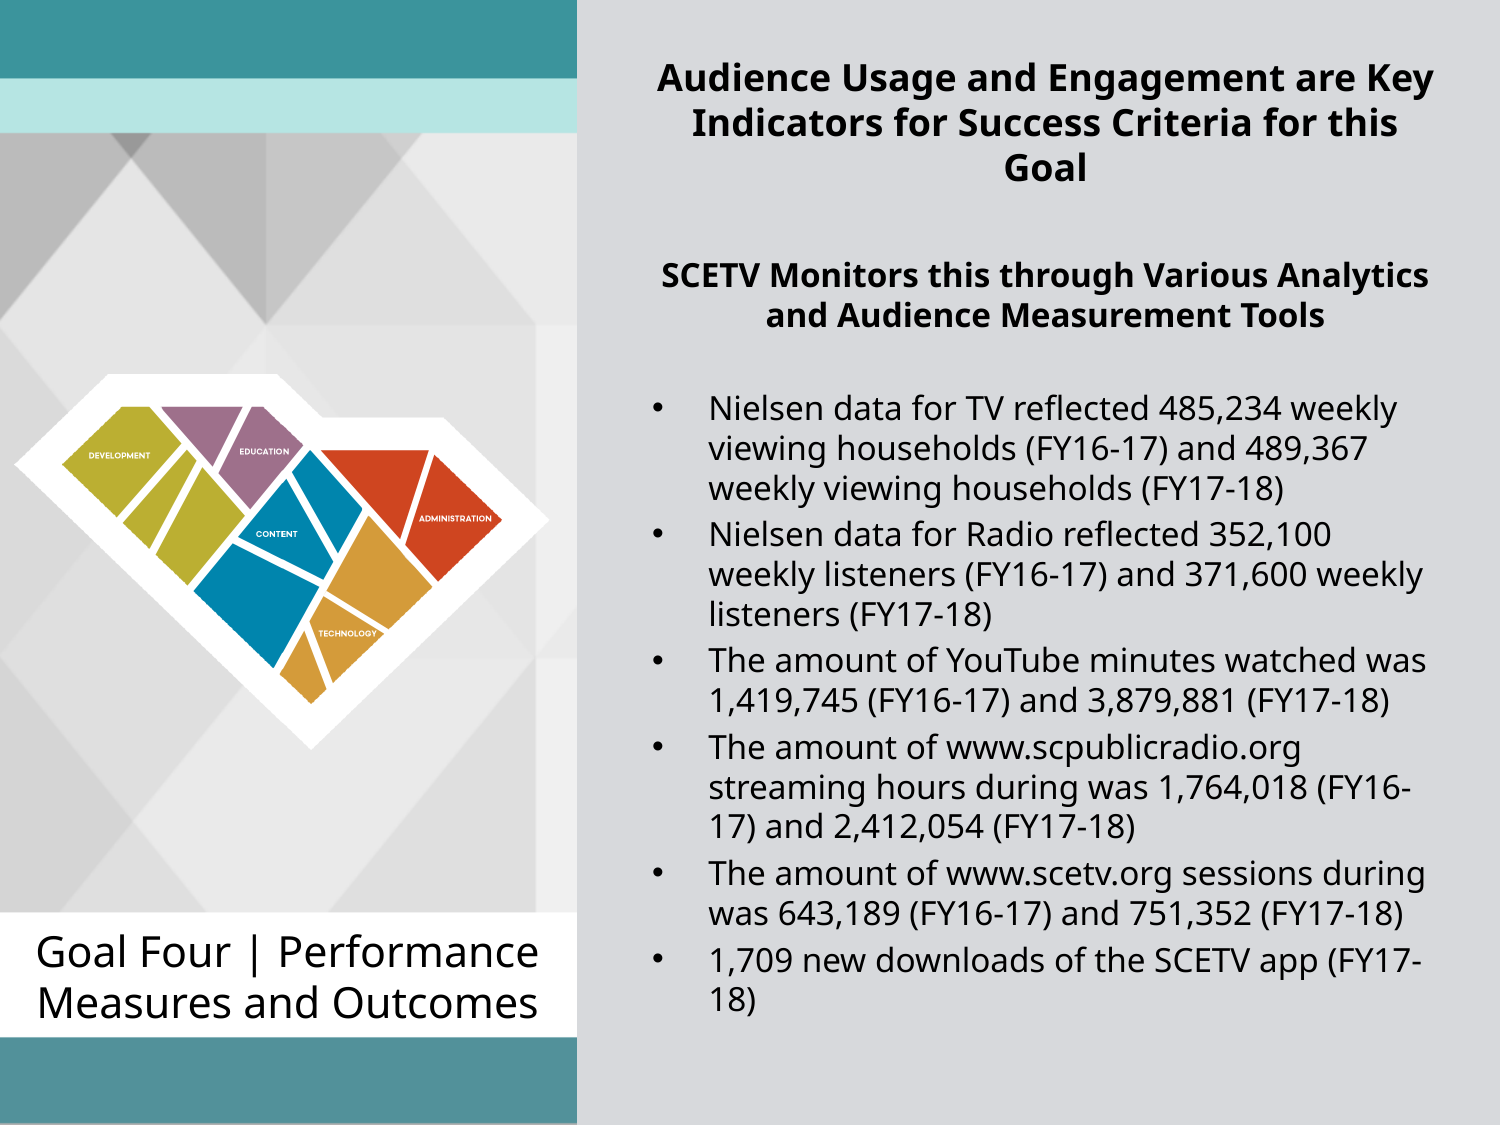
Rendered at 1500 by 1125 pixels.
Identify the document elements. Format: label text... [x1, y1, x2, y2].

list Audience Usage and Engagement are Key Indicators for Success Criteria for this Goal SCETV Monitors this through Various Analytics and Audience Measurement Tools Nielsen data for TV reflected 485,234 weekly viewing households (FY16-17) and 489,367 weekly viewing households (FY17-18) Nielsen data for Radio reflected 352,100 weekly listeners (FY16-17) and 371,600 weekly listeners (FY17-18) The amount of YouTube minutes watched was 1,419,745 (FY16-17) and 3,879,881 (FY17-18) The amount of www.scpublicradio.org streaming hours during was 1,764,018 (FY16-17) and 2,412,054 (FY17-18) The amount of www.scetv.org sessions during was 643,189 (FY16-17) and 751,352 (FY17-18) 1,709 new downloads of the SCETV app (FY17-18) [637, 46, 1455, 1084]
picture [0, 0, 578, 1125]
